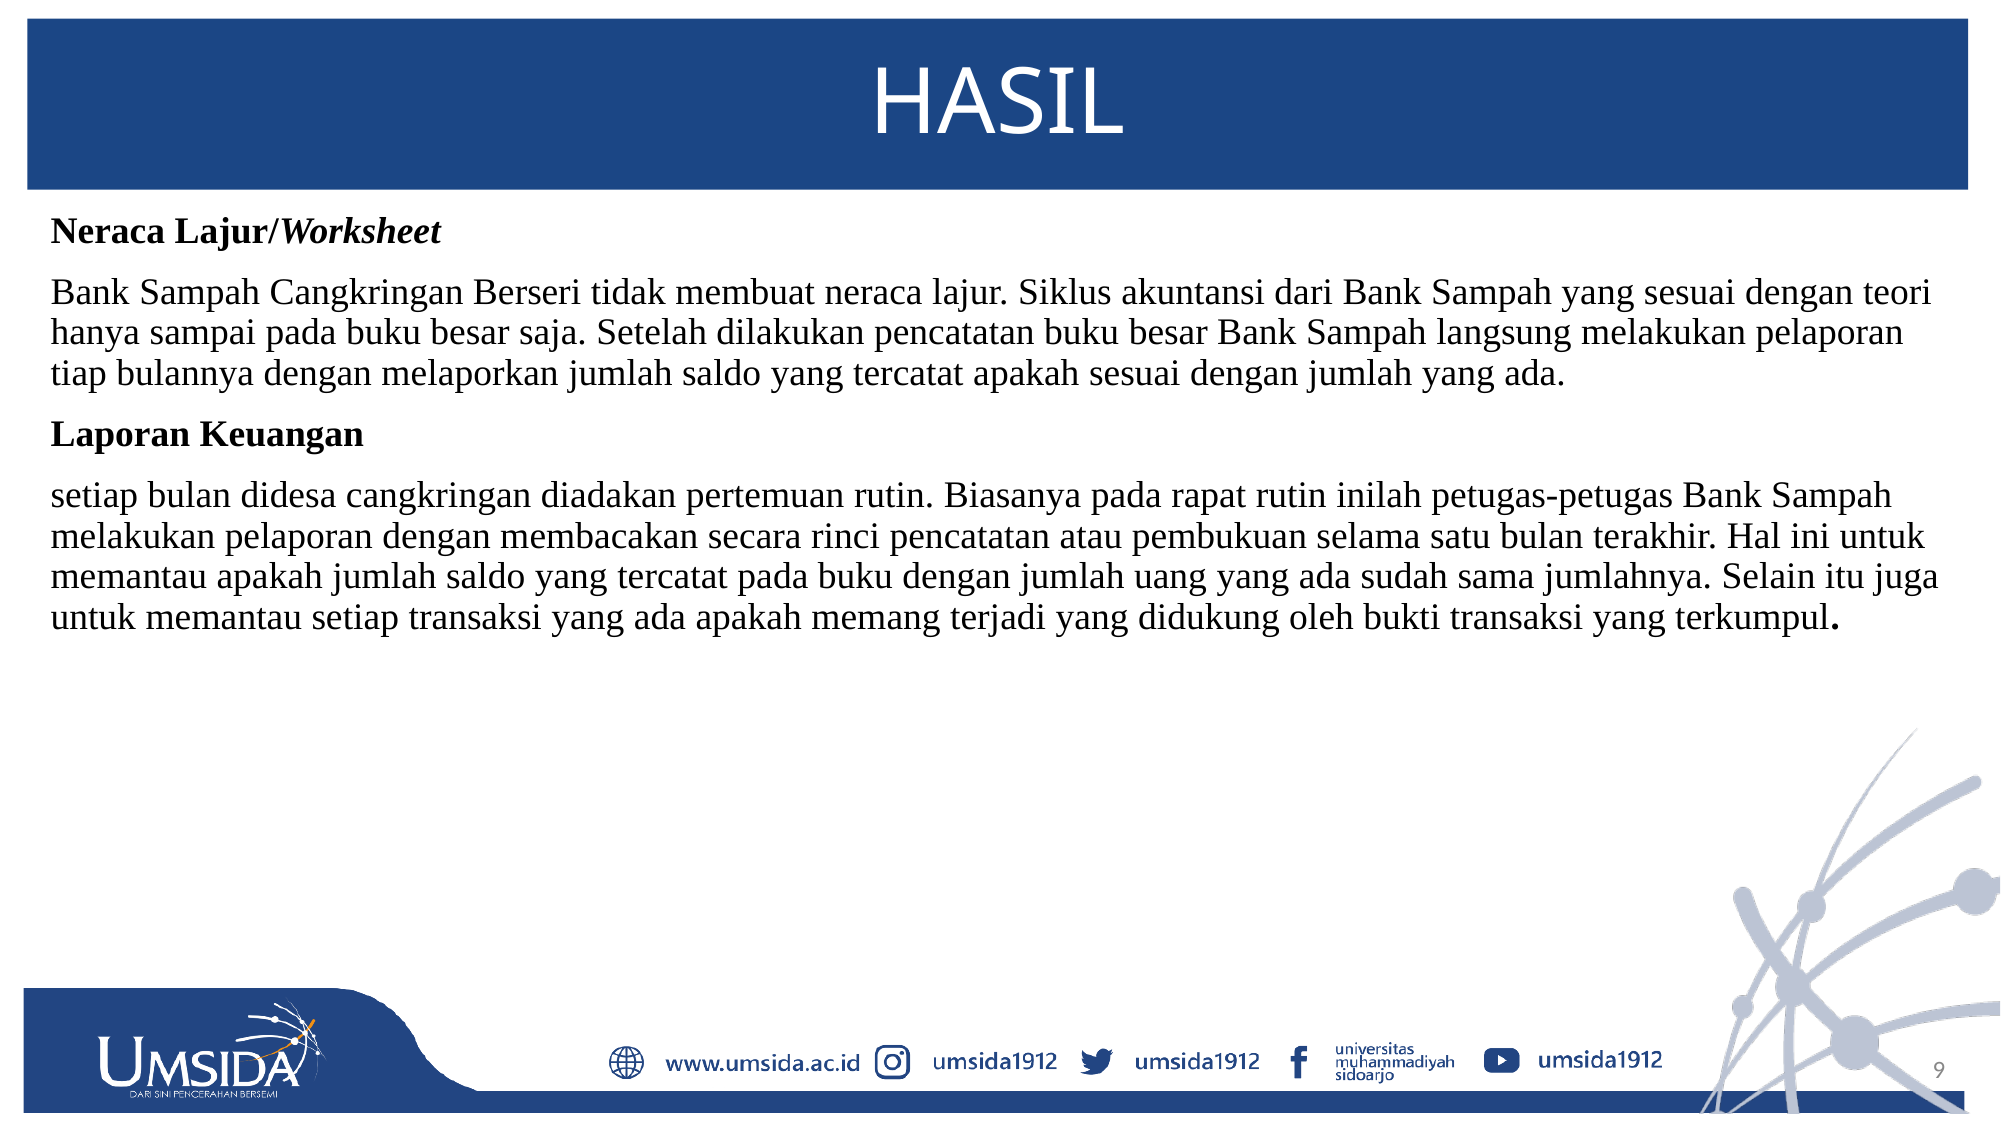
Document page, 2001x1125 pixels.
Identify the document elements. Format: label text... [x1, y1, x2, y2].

picture [23, 51, 2001, 1114]
list Neraca Lajur/Worksheet Bank Sampah Cangkringan Berseri tidak membuat neraca lajur. Siklus akuntansi dari Bank Sampah yang sesuai dengan teori hanya sampai pada buku besar saja. Setelah dilakukan pencatatan buku besar Bank Sampah langsung melakukan pelaporan tiap bulannya dengan melaporkan jumlah saldo yang tercatat apakah sesuai dengan jumlah yang ada. Laporan Keuangan setiap bulan didesa cangkringan diadakan pertemuan rutin. Biasanya pada rapat rutin inilah petugas-petugas Bank Sampah melakukan pelaporan dengan membacakan secara rinci pencatatan atau pembukuan selama satu bulan terakhir. Hal ini untuk memantau apakah jumlah saldo yang tercatat pada buku dengan jumlah uang yang ada sudah sama jumlahnya. Selain itu juga untuk memantau setiap transaksi yang ada apakah memang terjadi yang didukung oleh bukti transaksi yang terkumpul. [27, 203, 1969, 1039]
title HASIL [27, 18, 1969, 190]
